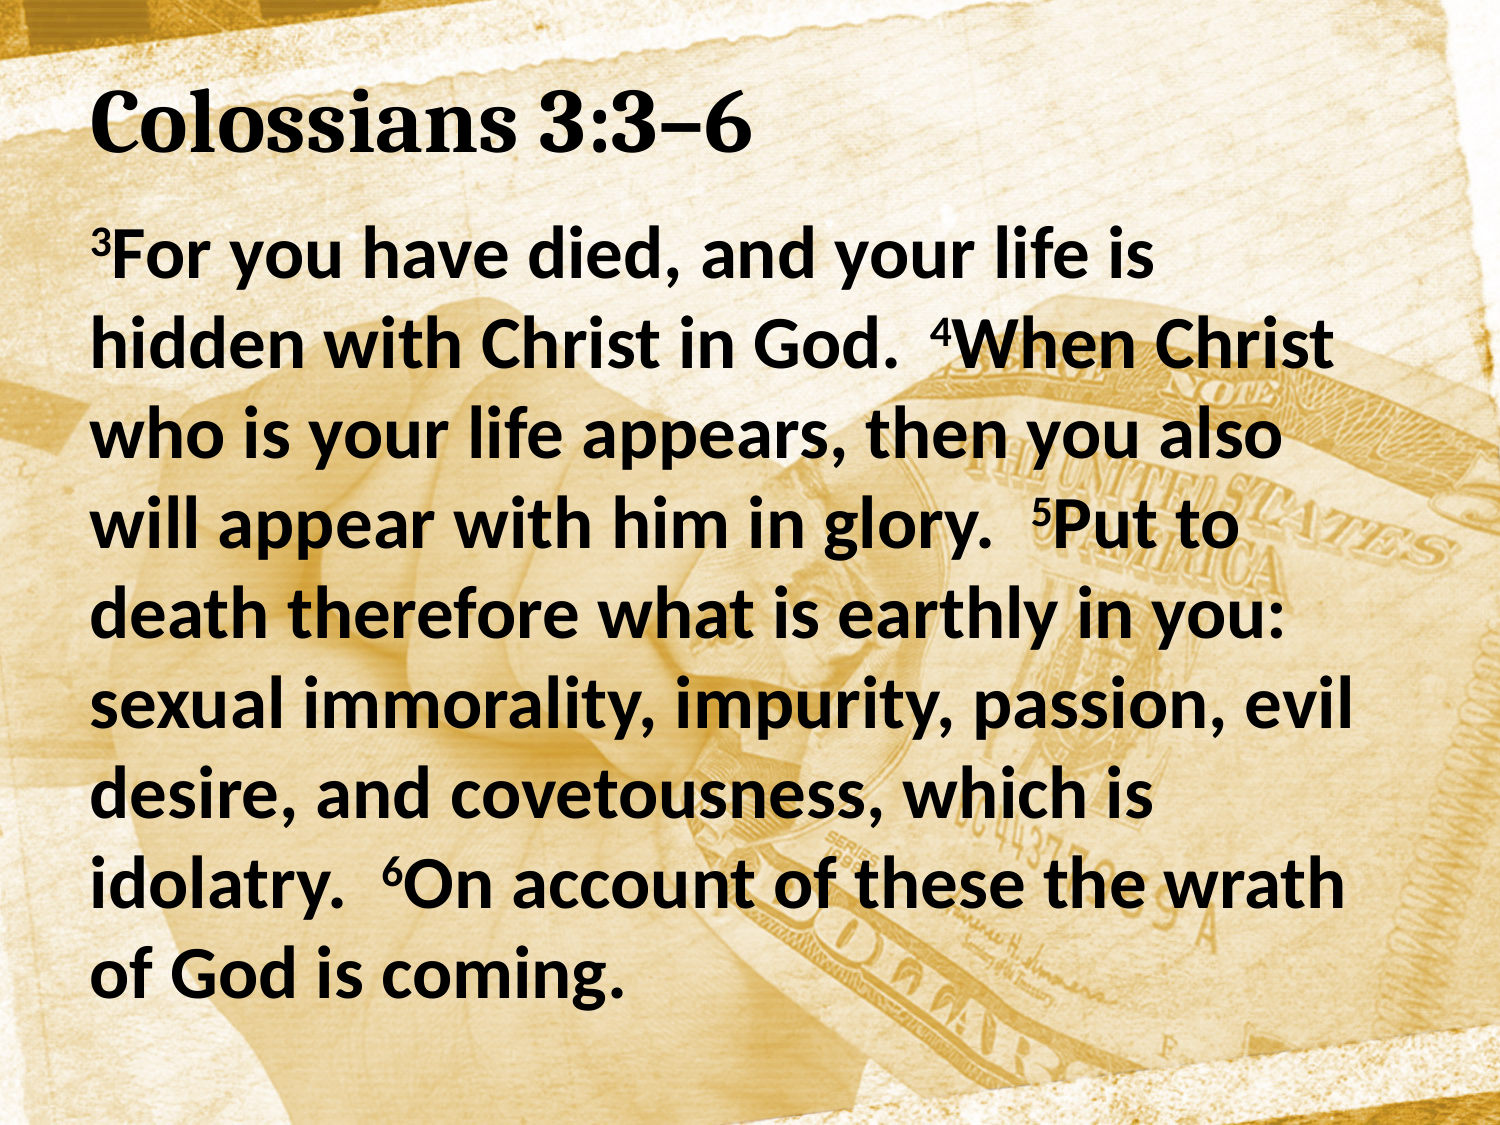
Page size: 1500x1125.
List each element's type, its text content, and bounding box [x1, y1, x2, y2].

title Colossians 3:3–6 [75, 45, 1425, 188]
picture [0, 0, 1500, 1125]
text_box 3For you have died, and your life is hidden with Christ in God. 4When Christ who is your life appears, then you also will appear with him in glory. 5Put to death therefore what is earthly in you: sexual immorality, impurity, passion, evil desire, and covetousness, which is idolatry. 6On account of these the wrath of God is coming. [75, 196, 1375, 1022]
